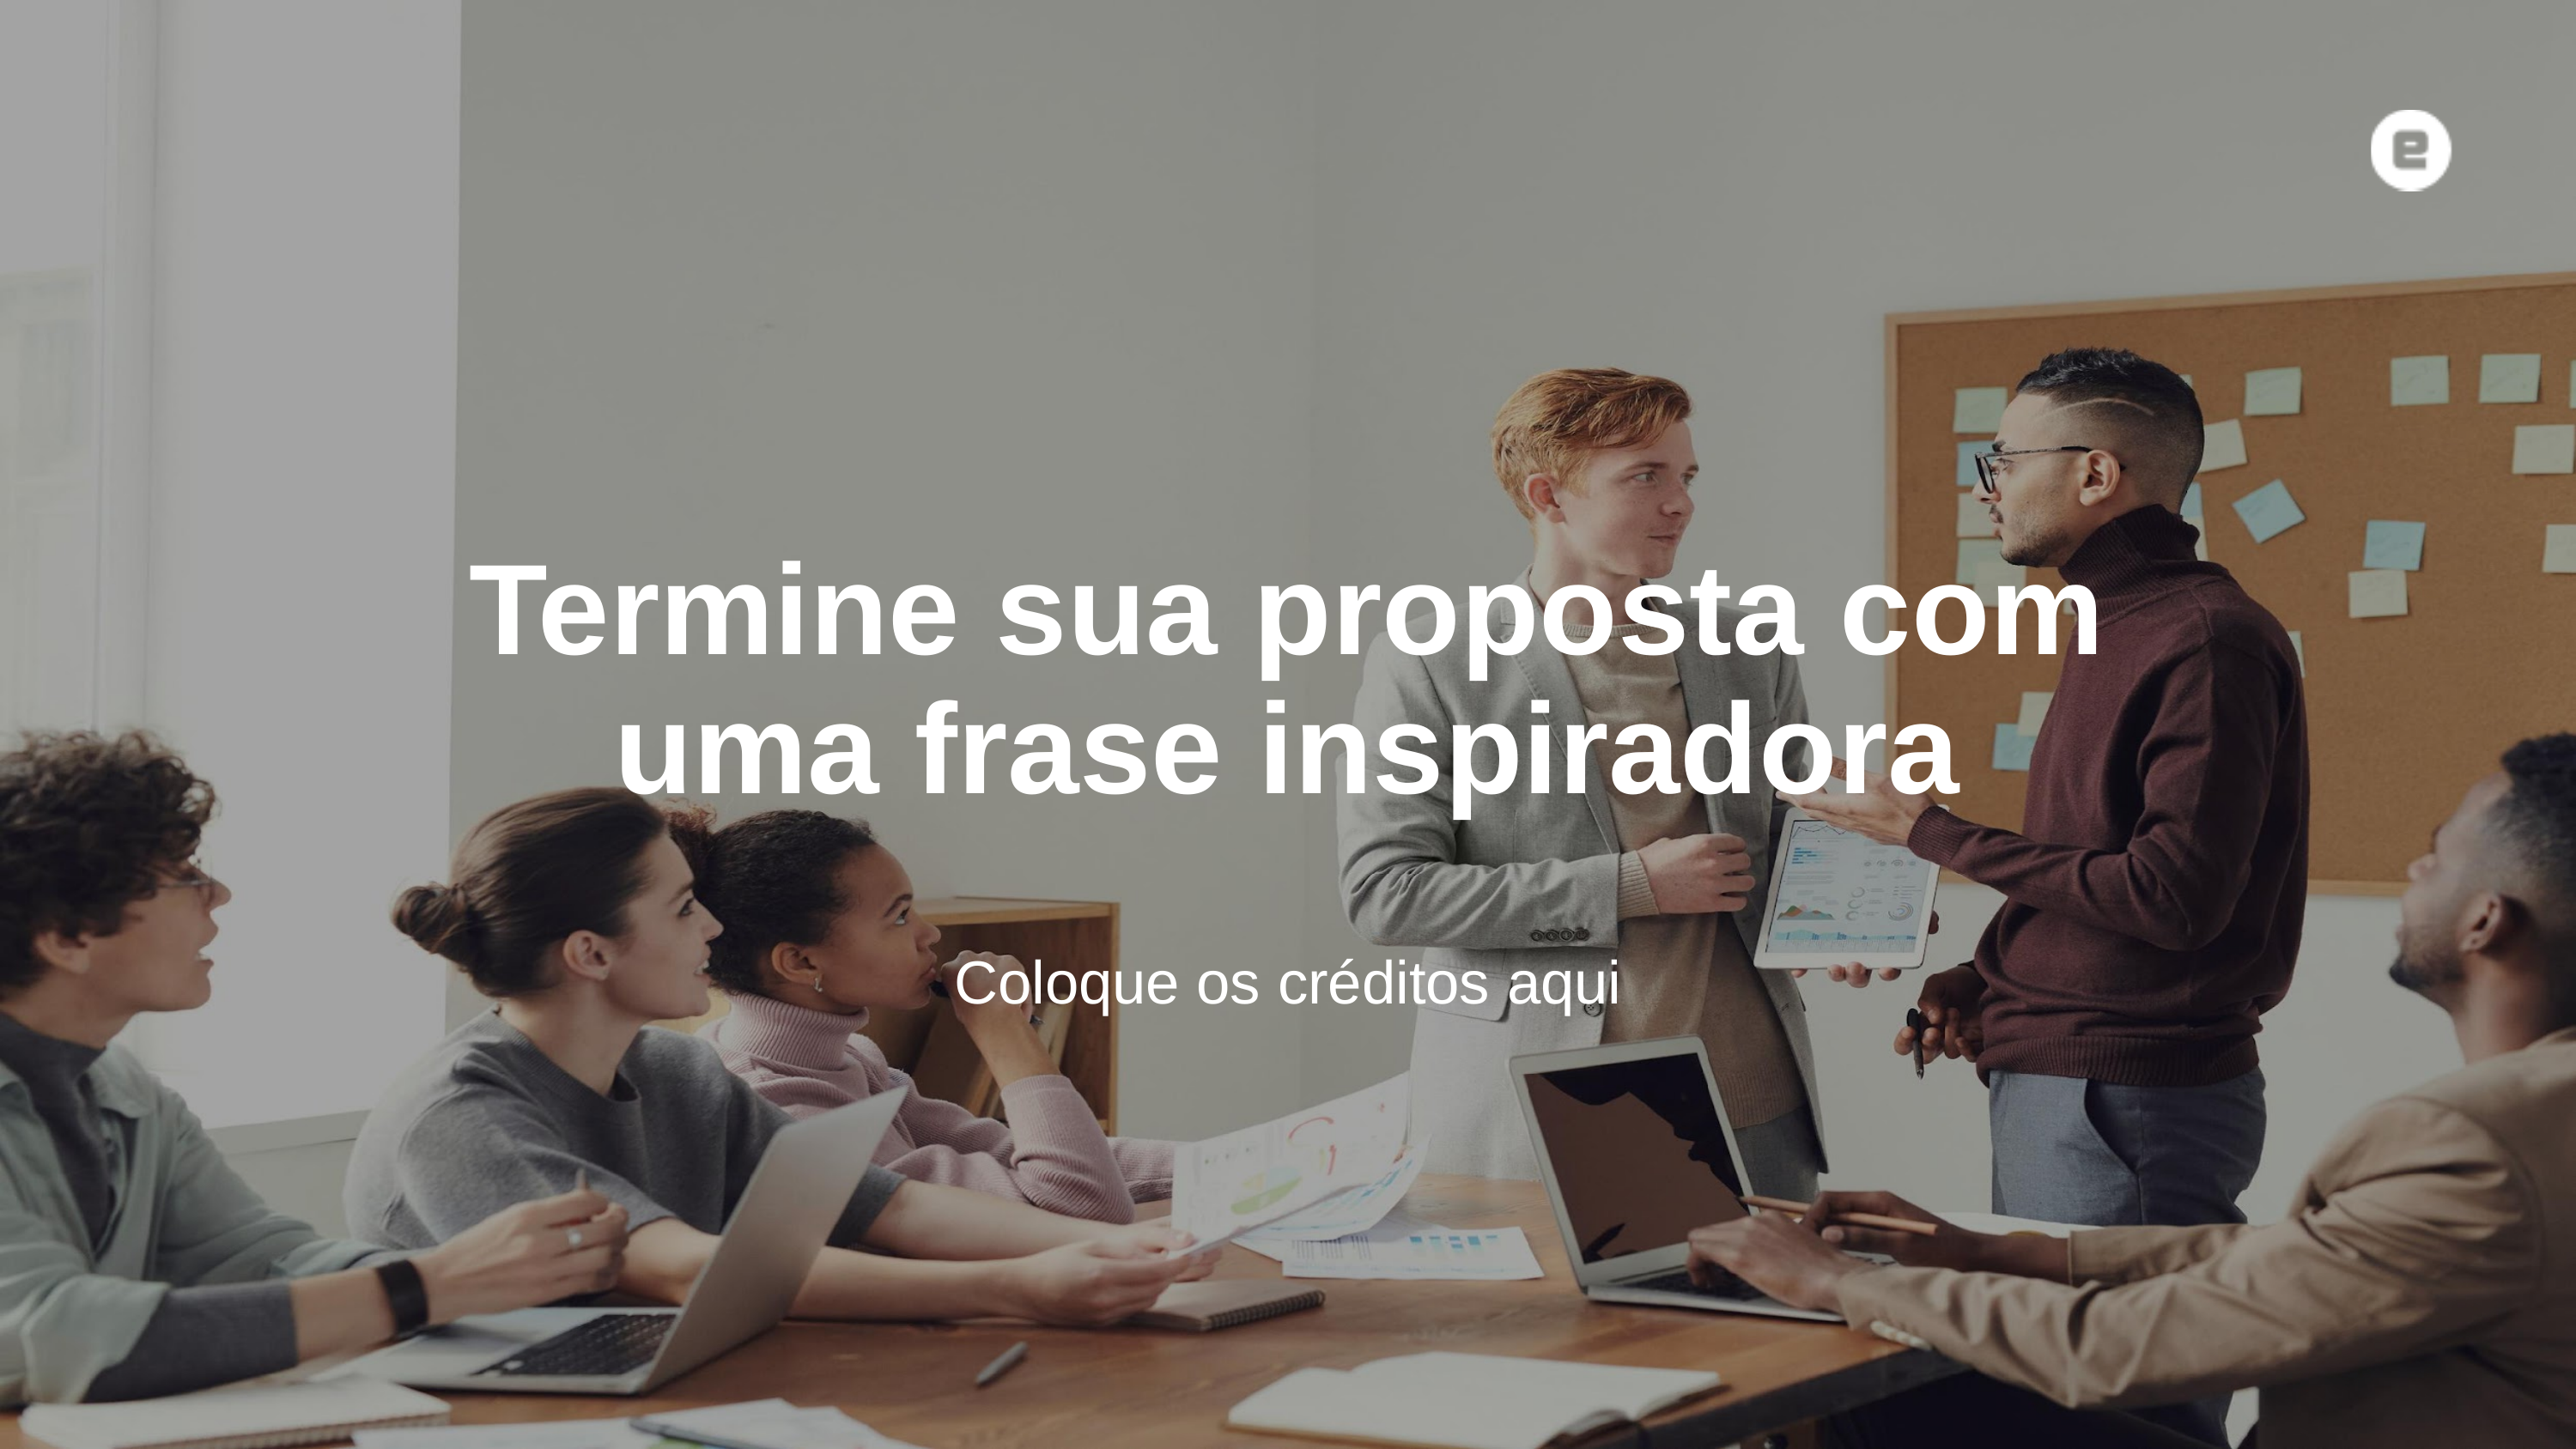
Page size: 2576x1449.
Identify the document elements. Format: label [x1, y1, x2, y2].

picture [0, 0, 2576, 1449]
text_box [372, 543, 2204, 1003]
